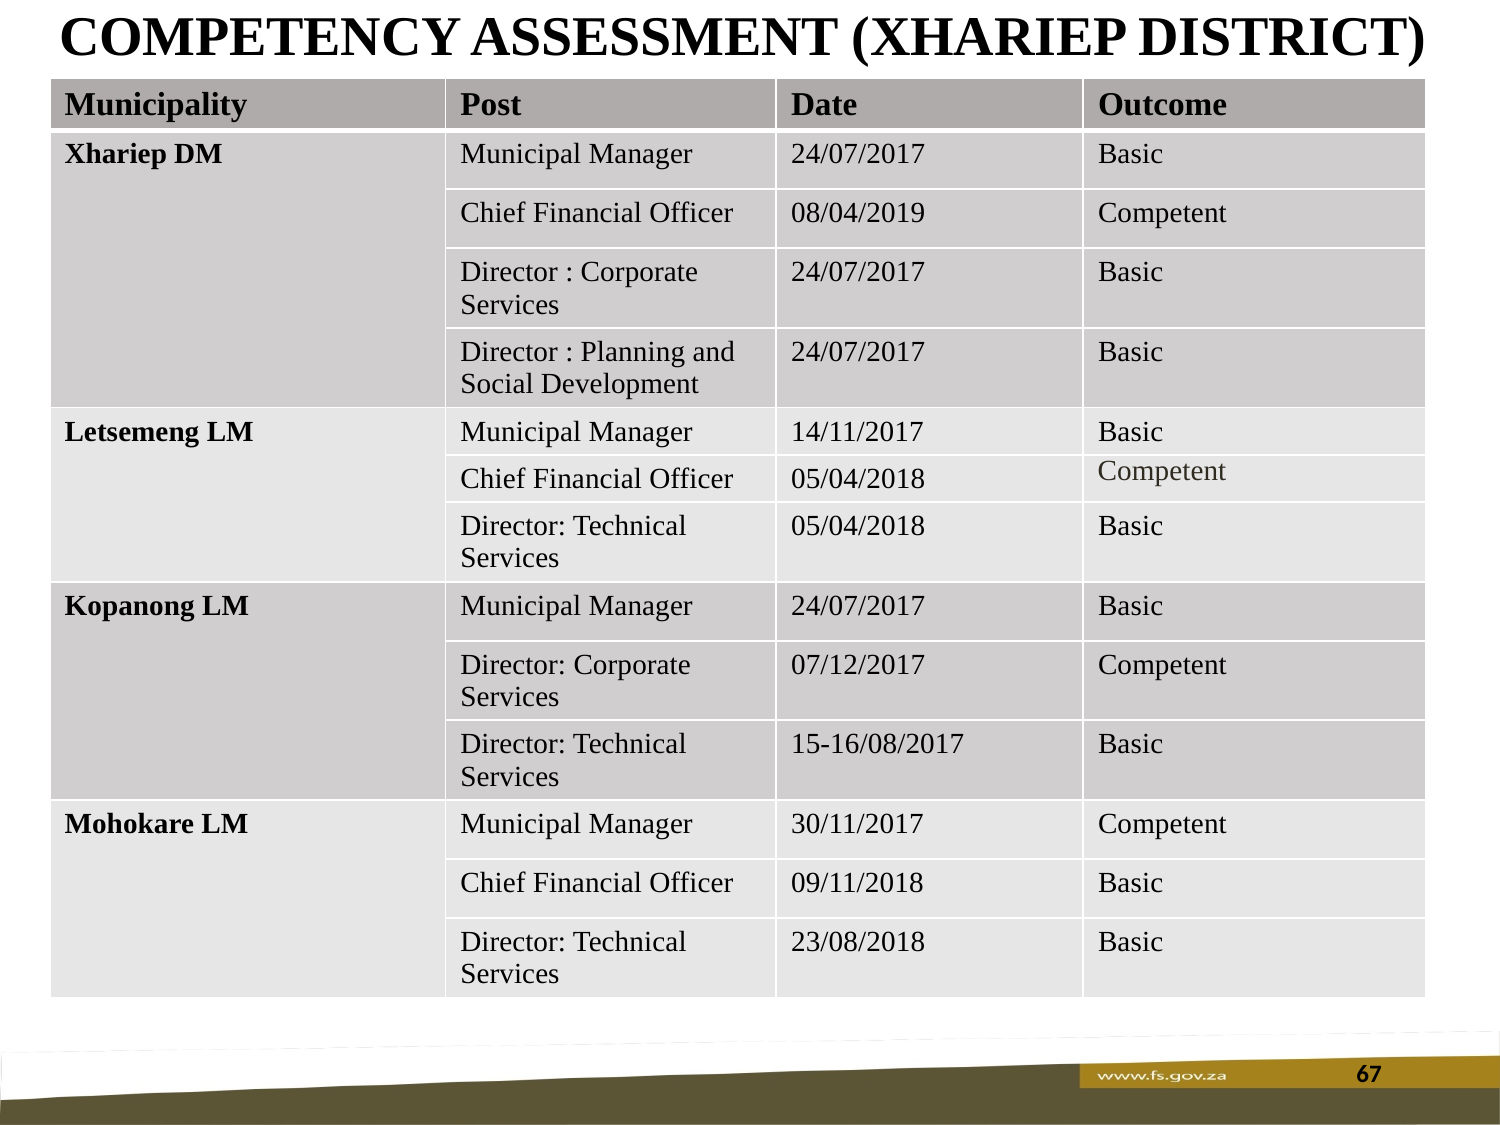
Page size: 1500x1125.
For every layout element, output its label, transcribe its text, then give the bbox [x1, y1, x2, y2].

table_cell 24/07/2017 [777, 329, 1082, 407]
table_header Municipality [51, 79, 445, 128]
table_cell Municipal Manager [446, 408, 775, 454]
table_header Date [777, 79, 1082, 128]
table_cell 24/07/2017 [777, 133, 1082, 188]
table_cell Chief Financial Officer [446, 456, 775, 501]
table_cell Director: Technical Services [446, 503, 775, 581]
table_cell Basic [1084, 249, 1425, 327]
table_cell 07/12/2017 [777, 642, 1082, 719]
table_cell Director: Technical Services [446, 721, 775, 799]
table_cell Competent [1084, 456, 1425, 501]
table_cell Basic [1084, 583, 1425, 640]
table_cell Basic [1084, 919, 1425, 997]
table_cell Municipal Manager [446, 133, 775, 188]
table_cell Basic [1084, 408, 1425, 454]
table_cell Xhariep DM [51, 133, 445, 407]
title COMPETENCY ASSESSMENT (XHARIEP DISTRICT) [0, 0, 1500, 76]
table_cell Basic [1084, 860, 1425, 917]
table_cell Competent [1084, 190, 1425, 247]
table_cell Basic [1084, 329, 1425, 407]
table_header Outcome [1084, 79, 1425, 128]
table_cell Basic [1084, 503, 1425, 581]
table_cell Director: Technical Services [446, 919, 775, 997]
table_cell Director: Corporate Services [446, 642, 775, 719]
table_cell Municipal Manager [446, 801, 775, 858]
table_cell Municipal Manager [446, 583, 775, 640]
table_cell 15-16/08/2017 [777, 721, 1082, 799]
table_cell 24/07/2017 [777, 583, 1082, 640]
table_cell Basic [1084, 133, 1425, 188]
table_cell 08/04/2019 [777, 190, 1082, 247]
table_cell Basic [1084, 721, 1425, 799]
table_cell Competent [1084, 642, 1425, 719]
table_cell Chief Financial Officer [446, 190, 775, 247]
table_cell Kopanong LM [51, 583, 445, 799]
table_cell 30/11/2017 [777, 801, 1082, 858]
table_cell 14/11/2017 [777, 408, 1082, 454]
table_cell 24/07/2017 [777, 249, 1082, 327]
table_cell 09/11/2018 [777, 860, 1082, 917]
table_cell Mohokare LM [51, 801, 445, 997]
table_header Post [446, 79, 775, 128]
table_cell Chief Financial Officer [446, 860, 775, 917]
table_cell 05/04/2018 [777, 456, 1082, 501]
table_cell Director : Planning and Social Development [446, 329, 775, 407]
table_cell 05/04/2018 [777, 503, 1082, 581]
table_cell Letsemeng LM [51, 408, 445, 581]
table_cell Competent [1084, 801, 1425, 858]
picture [0, 1031, 1500, 1125]
table_cell Director : Corporate Services [446, 249, 775, 327]
table_cell 23/08/2018 [777, 919, 1082, 997]
